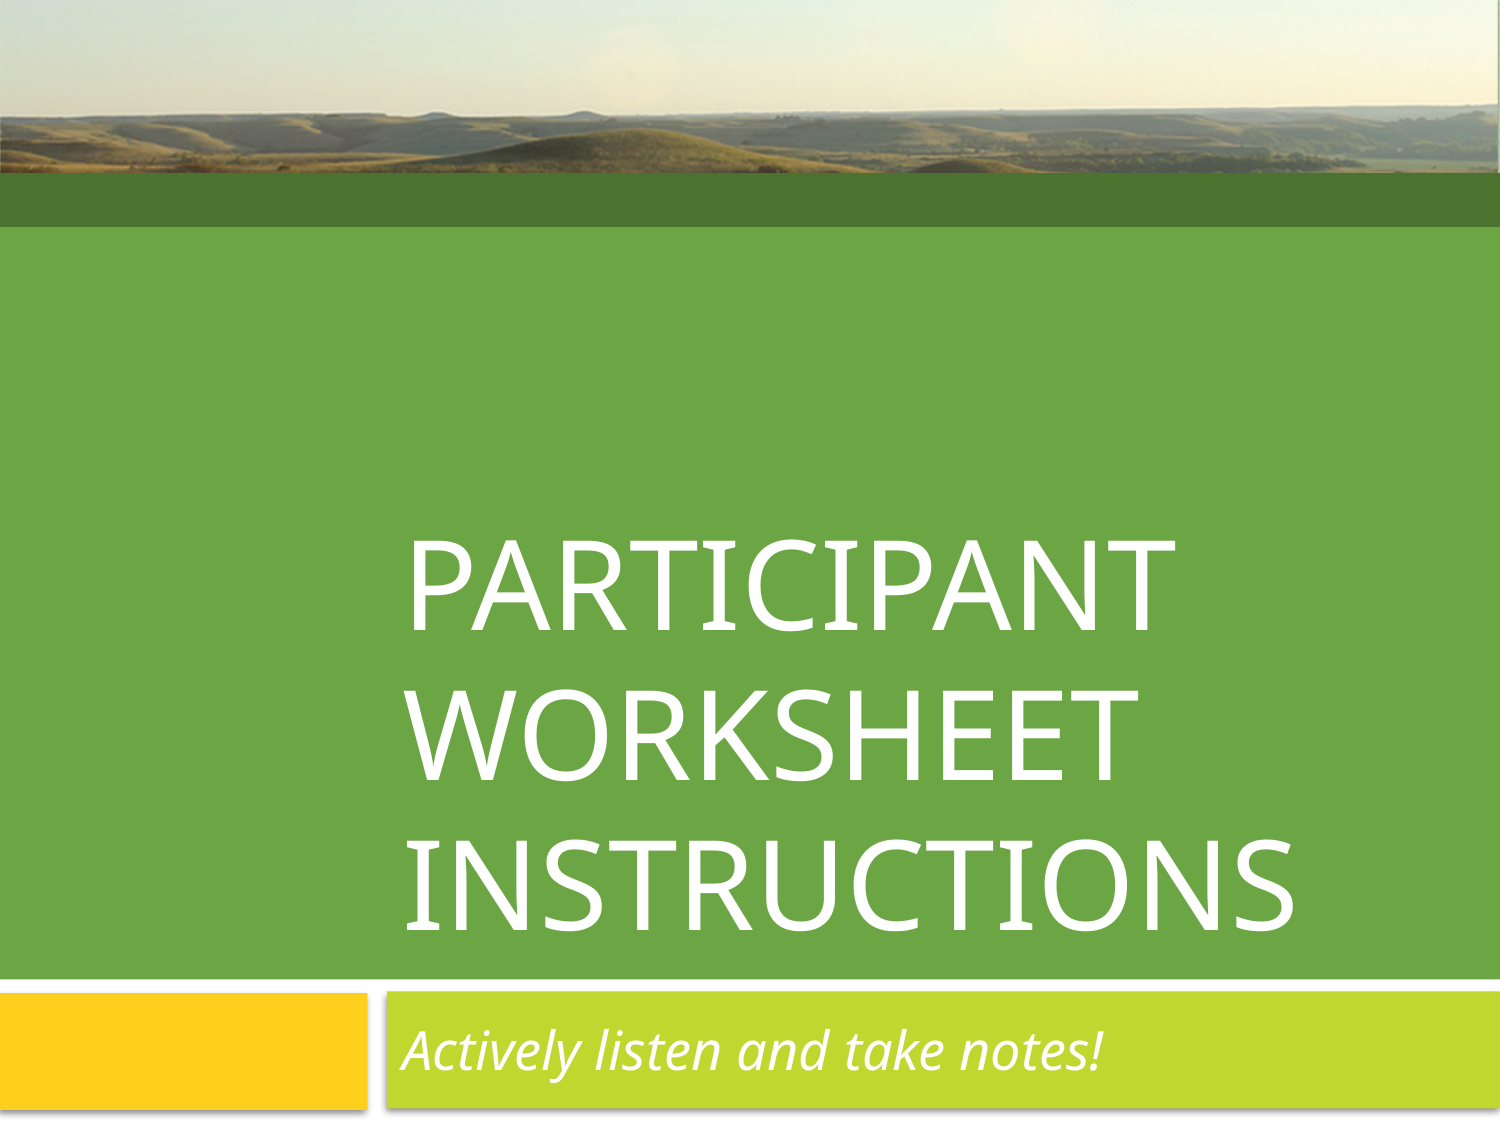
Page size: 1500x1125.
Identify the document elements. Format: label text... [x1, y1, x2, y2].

picture [0, 0, 1500, 173]
subtitle Actively listen and take notes! [387, 992, 1488, 1105]
title Participant Worksheet Instructions [387, 662, 1450, 963]
